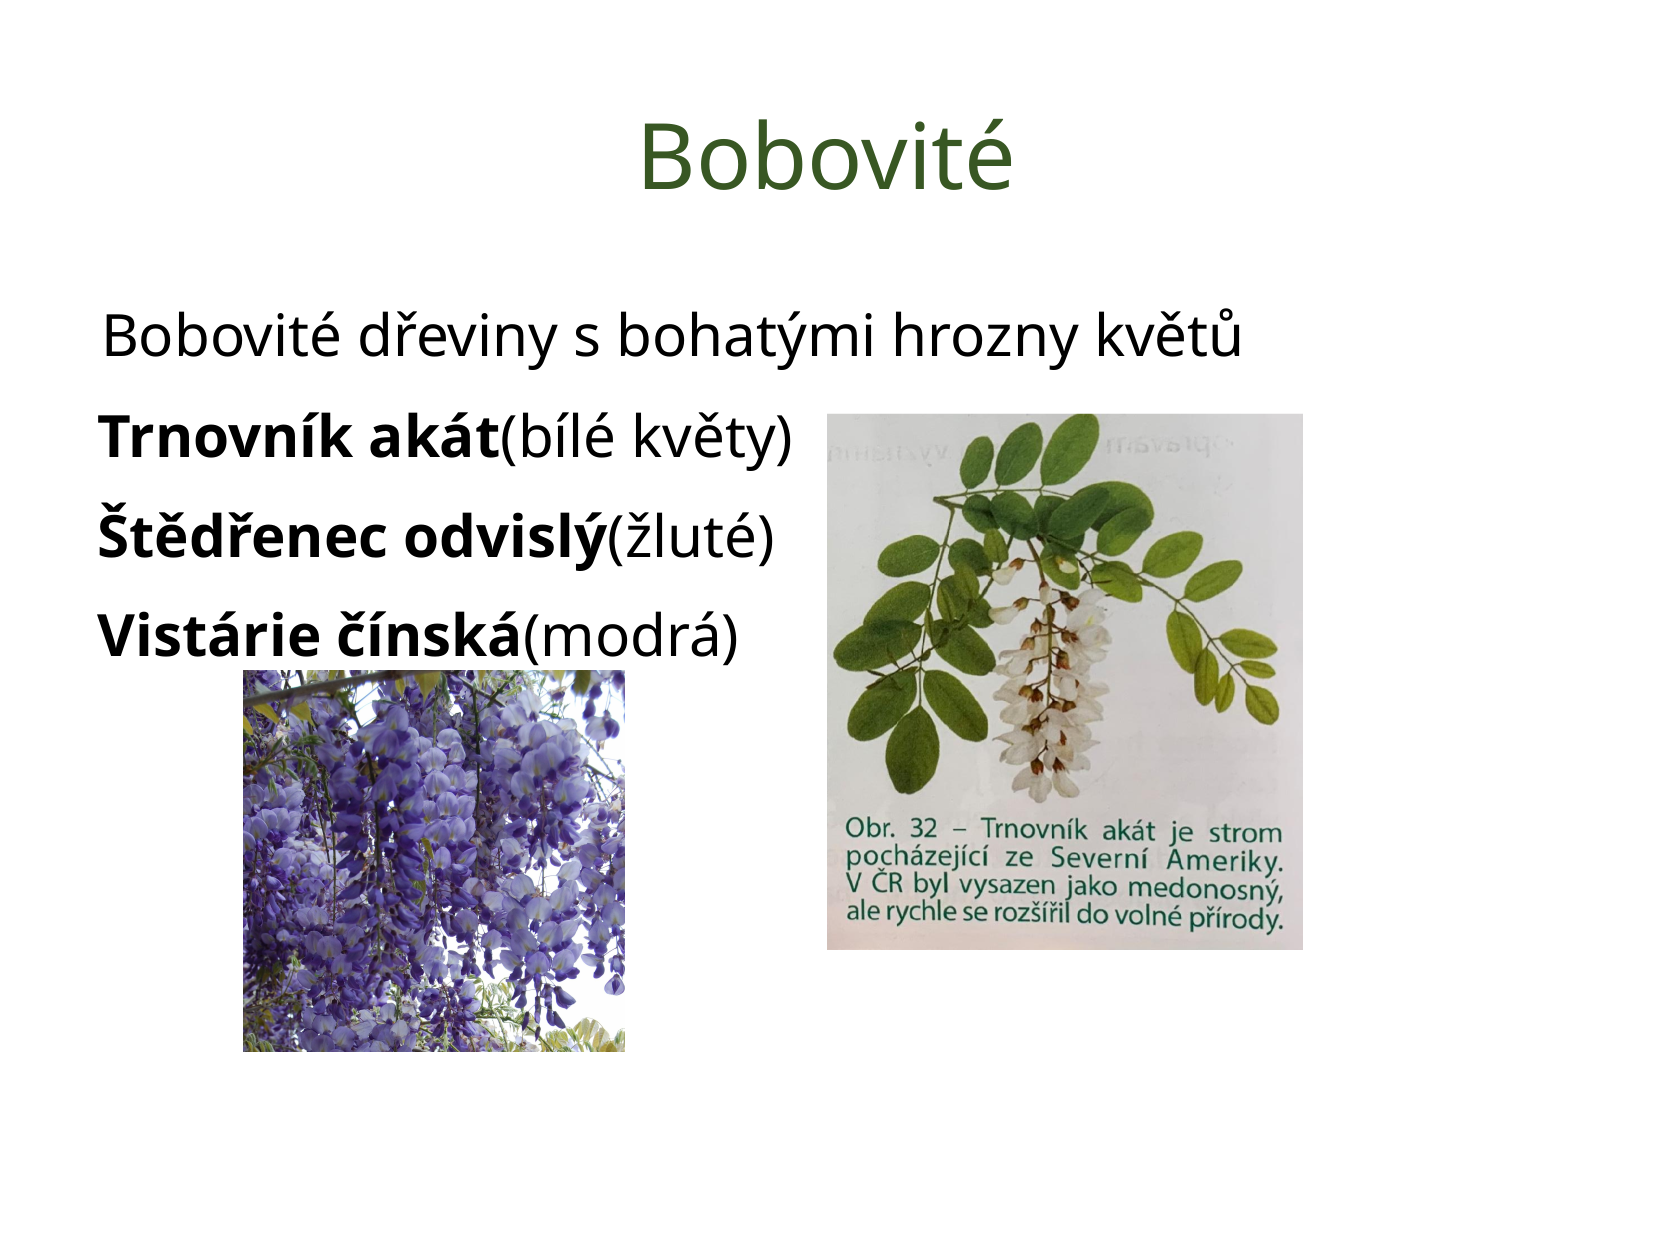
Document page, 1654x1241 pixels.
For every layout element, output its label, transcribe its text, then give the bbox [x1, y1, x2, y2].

title Bobovité [82, 49, 1571, 257]
picture [796, 443, 1334, 920]
picture [243, 670, 625, 1052]
list Bobovité dřeviny s bohatými hrozny květů Trnovník akát(bílé květy) Štědřenec odvislý(žluté) Vistárie čínská(modrá) [82, 290, 1538, 1083]
